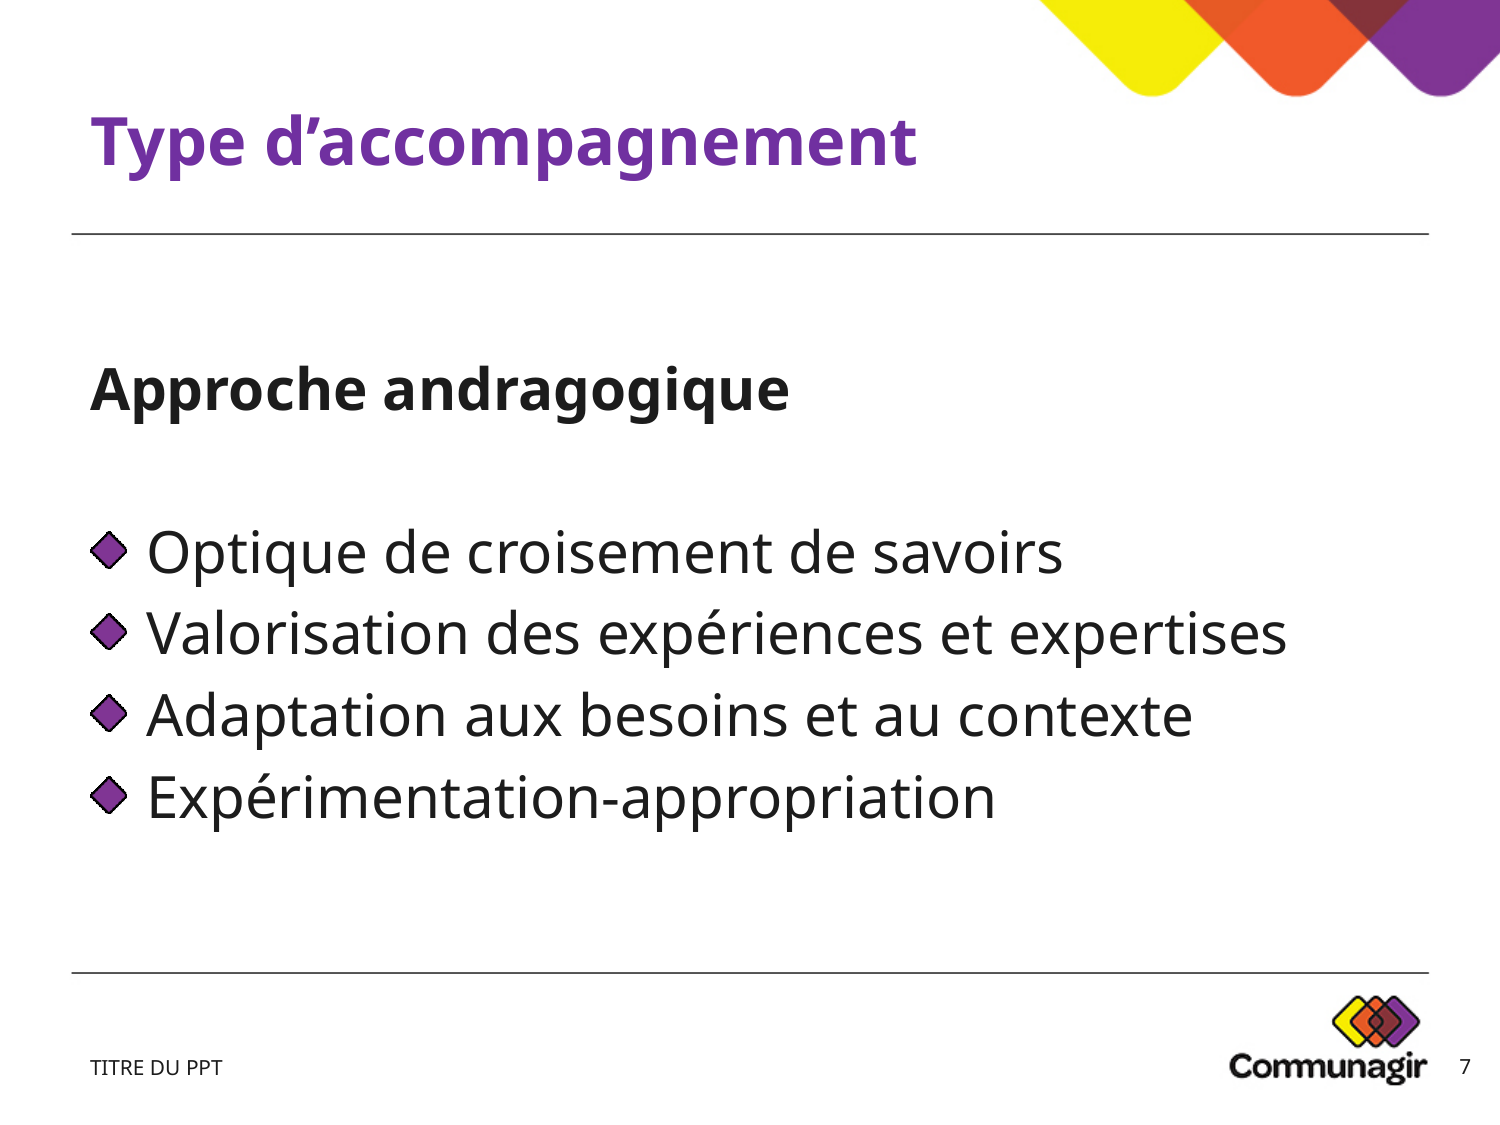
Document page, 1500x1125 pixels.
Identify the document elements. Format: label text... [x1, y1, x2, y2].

picture [0, 0, 1500, 1125]
title Type d’accompagnement [75, 45, 1425, 233]
slide_number 7 [1425, 1037, 1500, 1098]
list Approche andragogique Optique de croisement de savoirs Valorisation des expériences et expertises Adaptation aux besoins et au contexte Expérimentation-appropriation [75, 262, 1425, 963]
footer TITRE DU PPT [75, 1037, 550, 1098]
